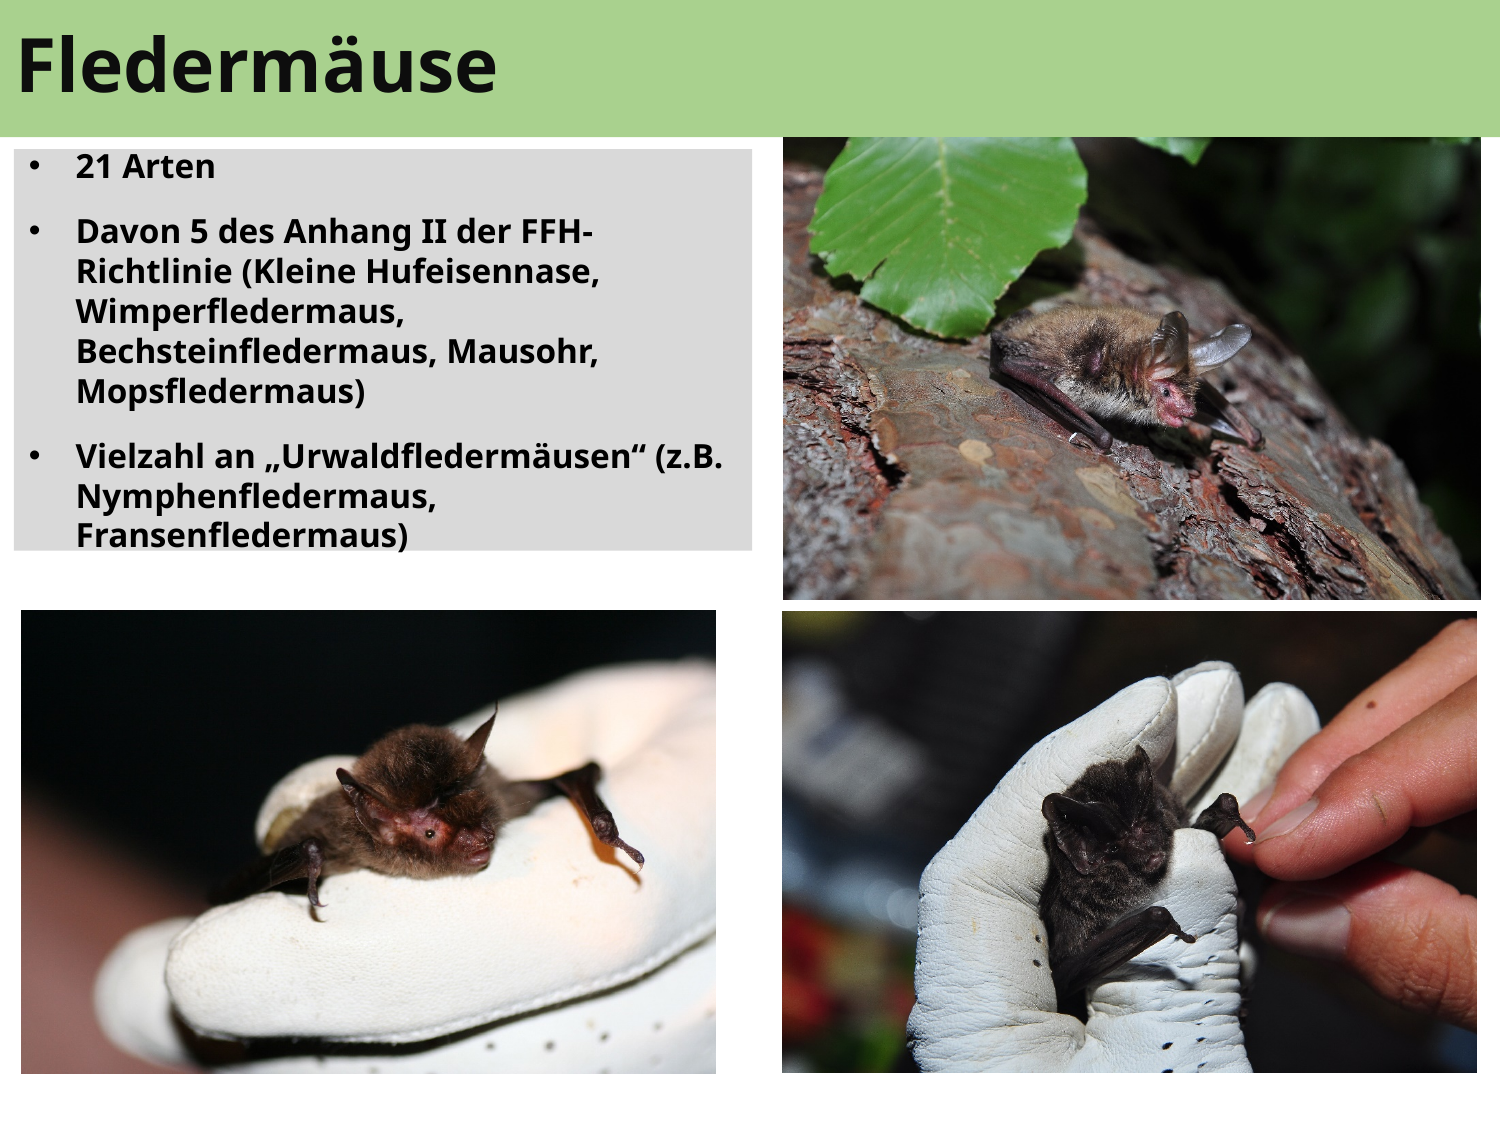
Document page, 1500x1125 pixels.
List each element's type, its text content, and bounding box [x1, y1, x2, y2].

text_box 21 Arten Davon 5 des Anhang II der FFH-Richtlinie (Kleine Hufeisennase, Wimperfledermaus, Bechsteinfledermaus, Mausohr, Mopsfledermaus) Vielzahl an „Urwaldfledermäusen“ (z.B. Nymphenfledermaus, Fransenfledermaus) [13, 149, 753, 551]
picture [782, 611, 1477, 1073]
picture [21, 610, 716, 1074]
text_box Fledermäuse [0, 0, 1500, 138]
picture [783, 137, 1481, 600]
